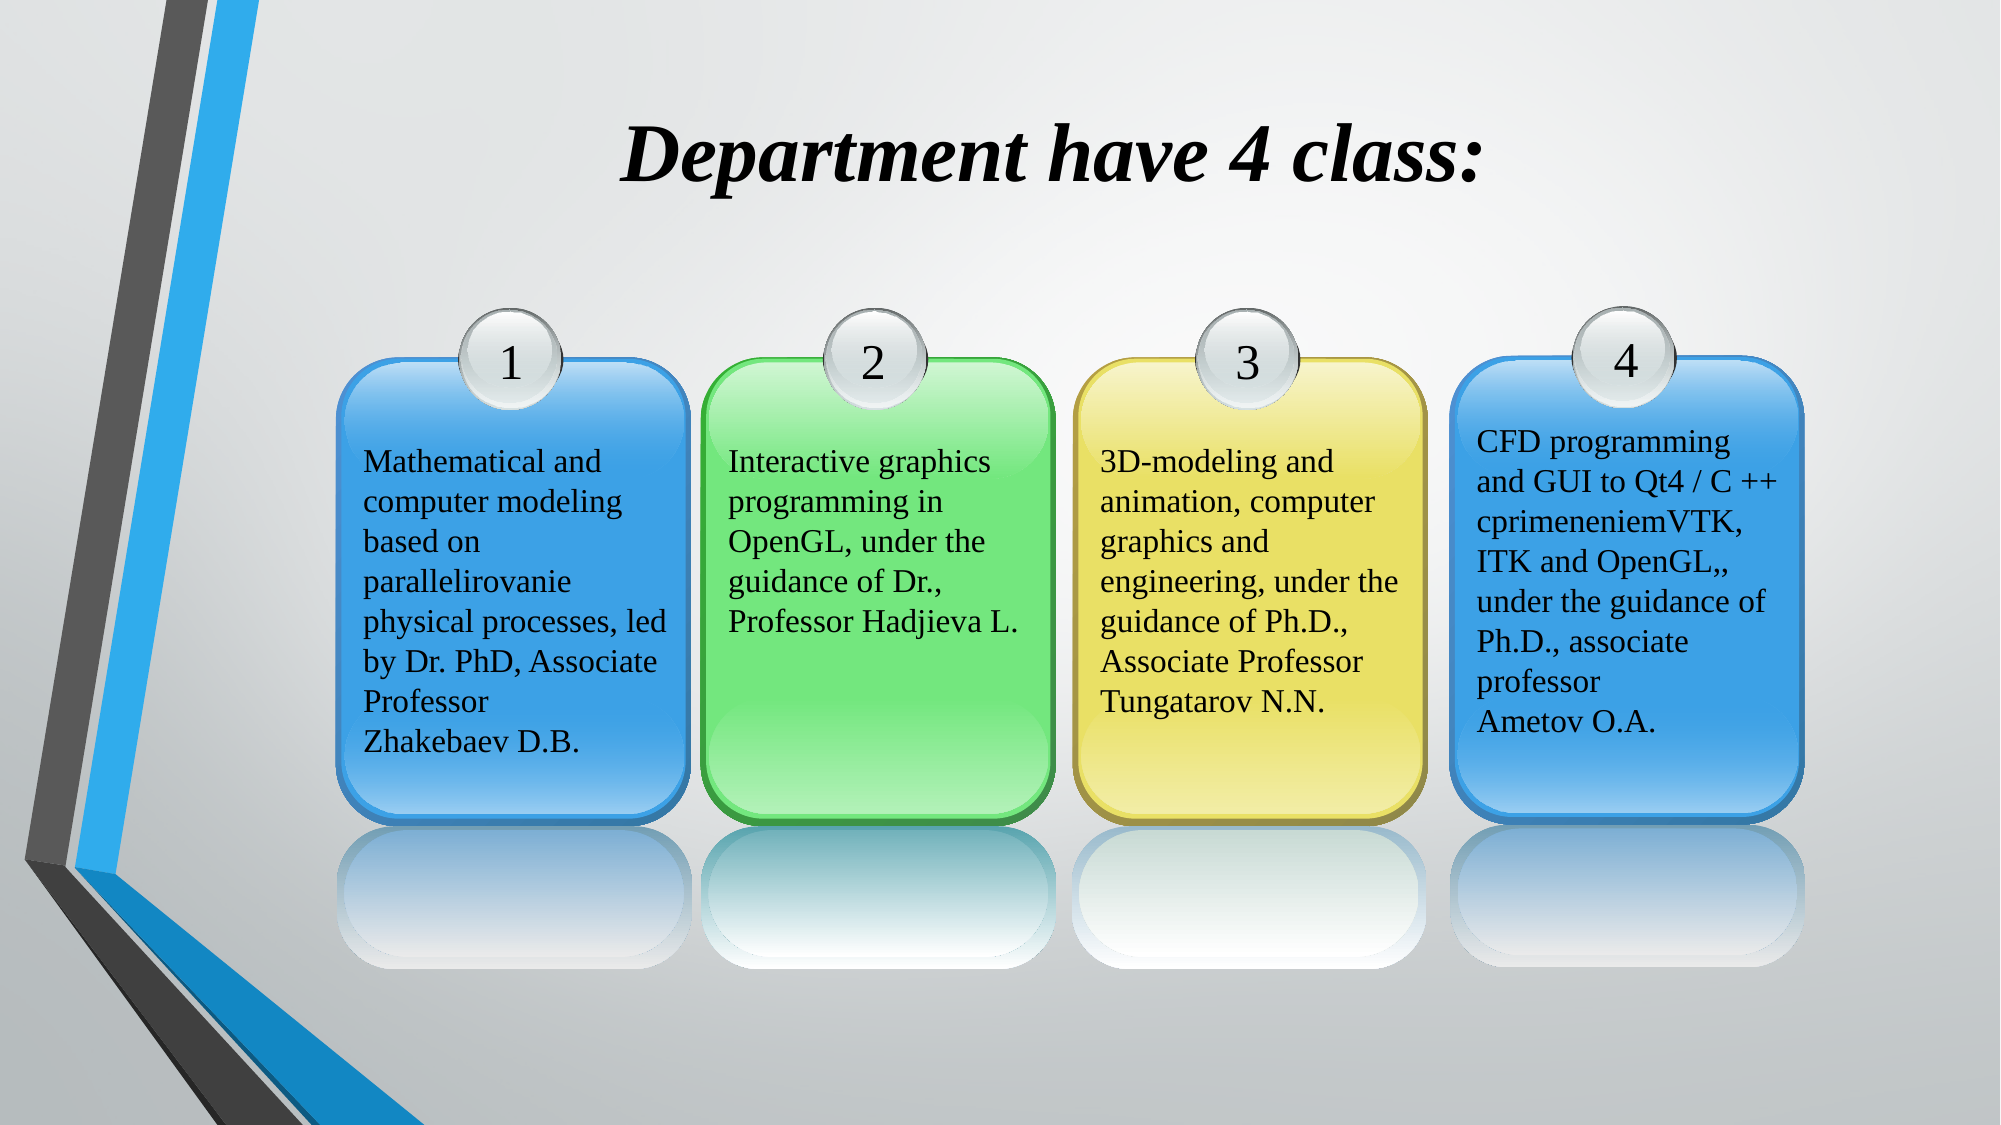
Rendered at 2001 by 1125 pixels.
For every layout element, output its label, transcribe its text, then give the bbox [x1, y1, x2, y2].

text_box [1071, 307, 1428, 970]
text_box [700, 307, 1057, 970]
title Department have 4 class: [232, 44, 1876, 251]
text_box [1449, 305, 1806, 968]
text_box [335, 307, 693, 970]
